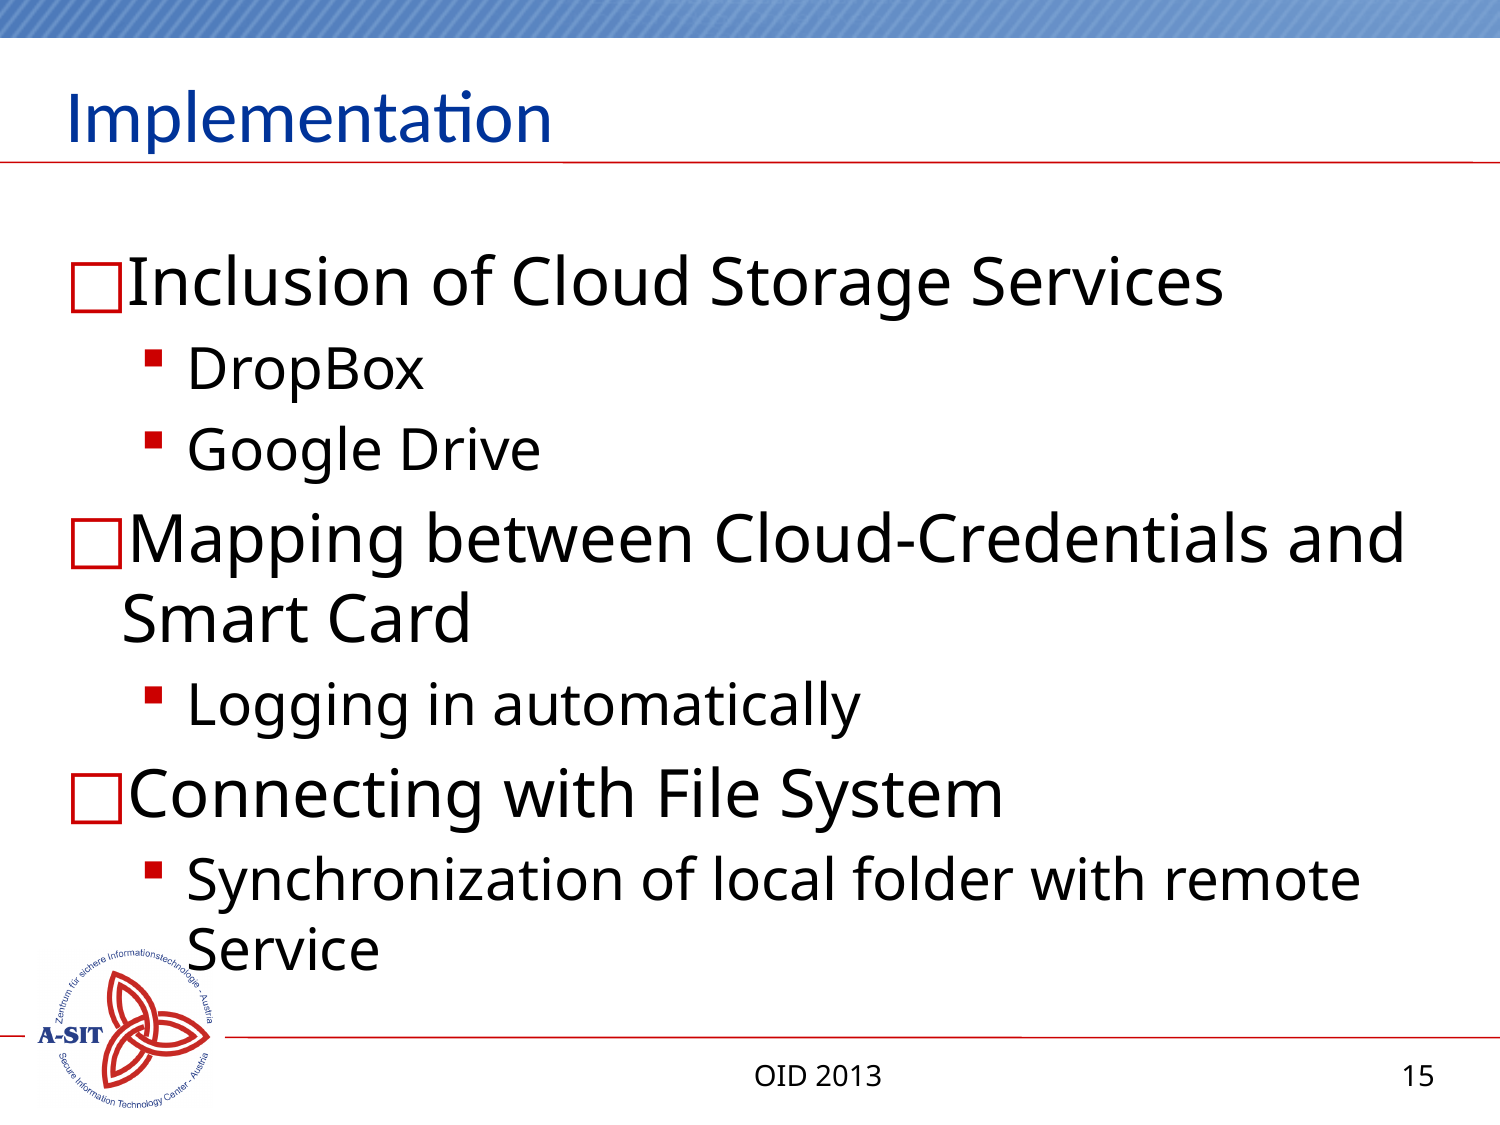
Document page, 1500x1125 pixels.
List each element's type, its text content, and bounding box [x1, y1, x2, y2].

slide_number 15 [1340, 1050, 1450, 1125]
picture [37, 949, 213, 1108]
footer OID 2013 [225, 1050, 1340, 1125]
picture [0, 0, 1500, 38]
title Implementation [50, 50, 1450, 175]
list Inclusion of Cloud Storage Services DropBox Google Drive Mapping between Cloud-Credentials and Smart Card Logging in automatically Connecting with File System Synchronization of local folder with remote Service [50, 231, 1450, 1000]
